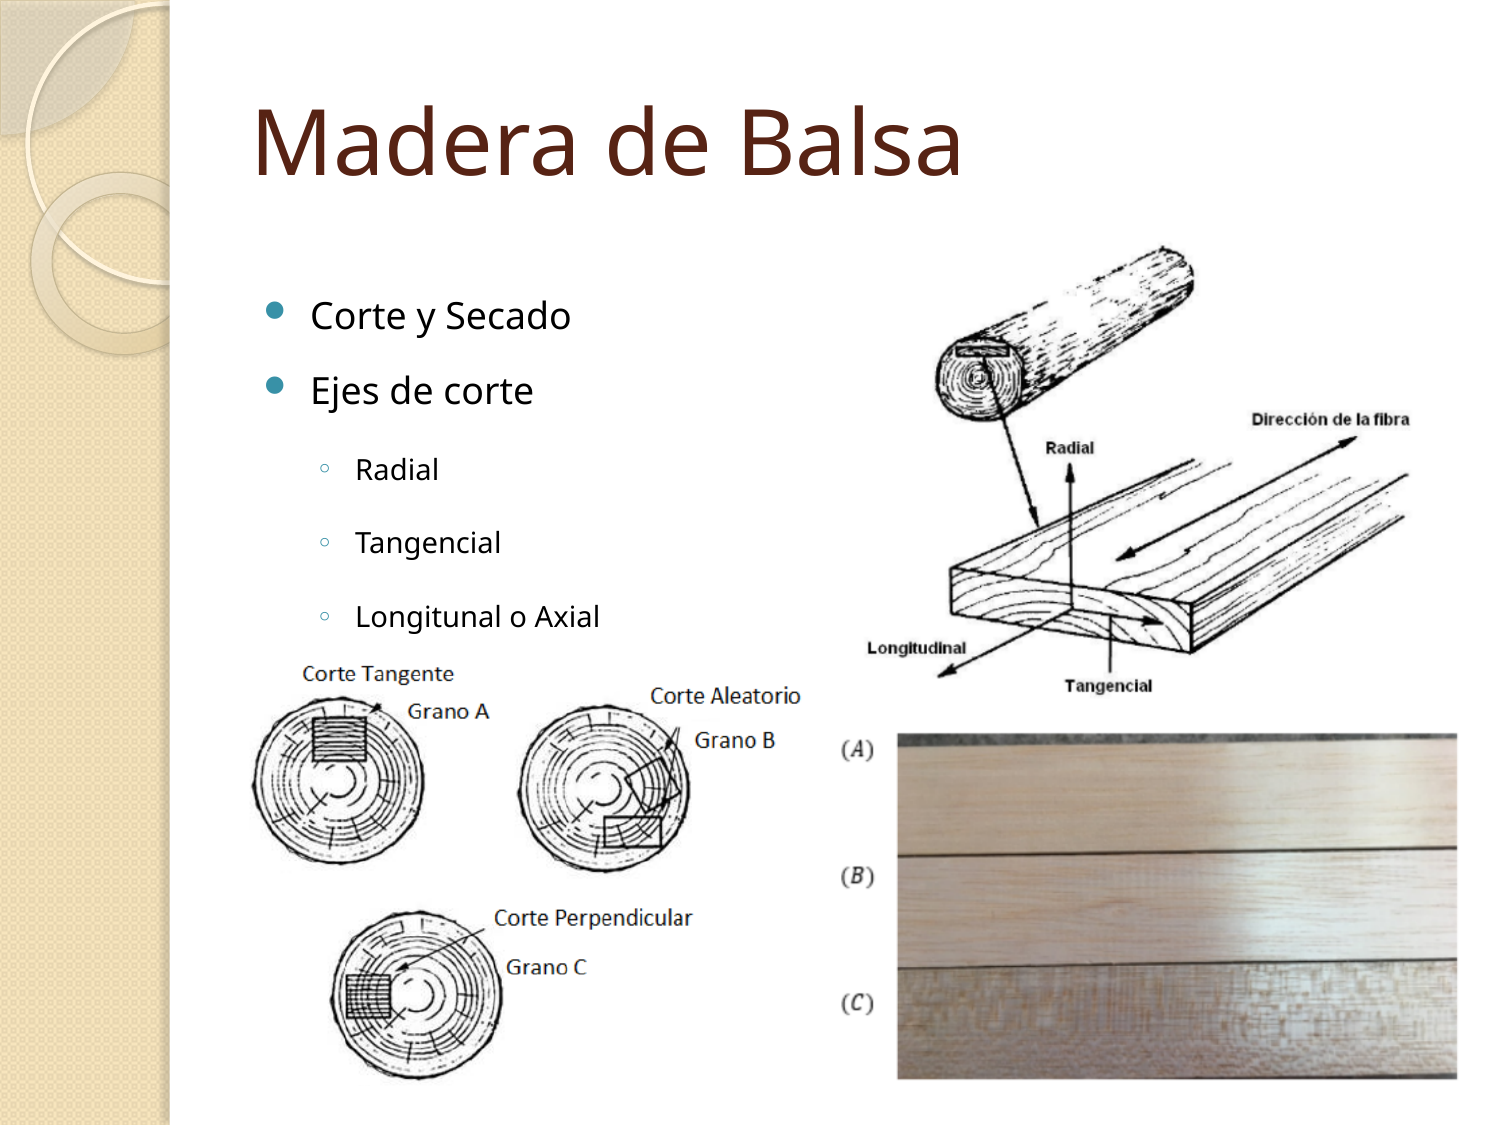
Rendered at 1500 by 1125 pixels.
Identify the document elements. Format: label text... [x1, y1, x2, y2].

list Corte y Secado Ejes de corte Radial Tangencial Longitunal o Axial [235, 267, 818, 636]
title Madera de Balsa [235, 45, 1466, 233]
picture [235, 226, 1498, 1093]
